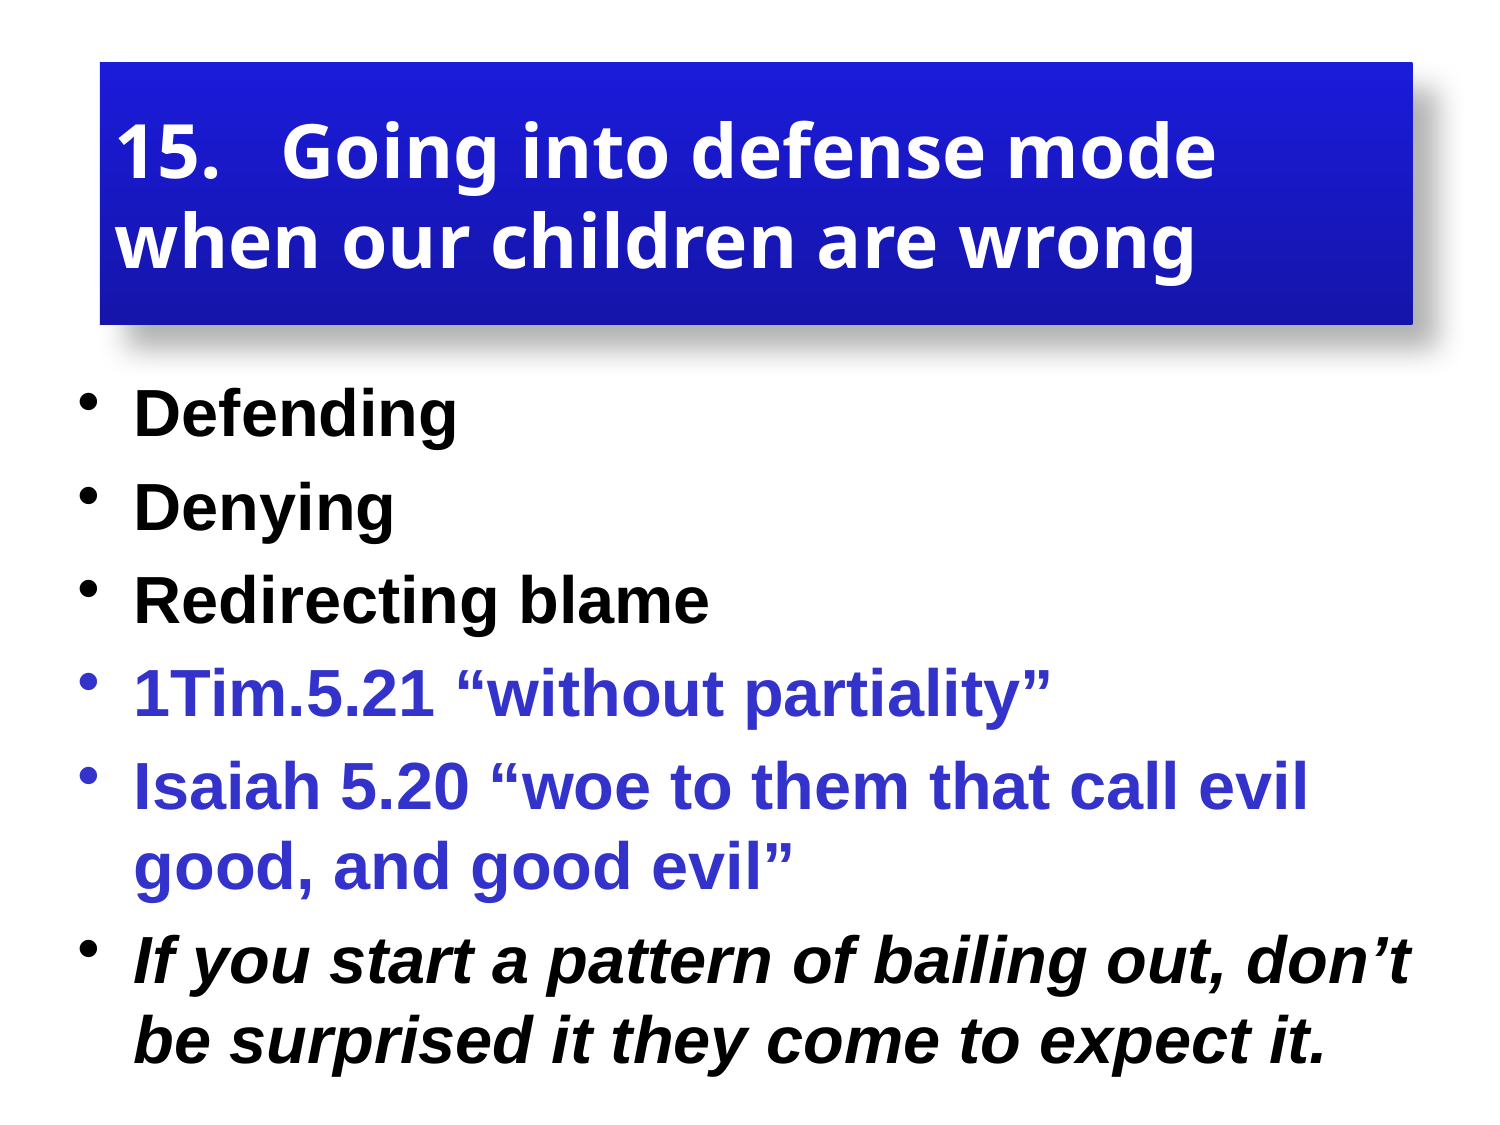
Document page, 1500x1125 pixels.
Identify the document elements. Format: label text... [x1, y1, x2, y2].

title 15. Going into defense mode when our children are wrong [99, 62, 1413, 326]
list Defending Denying Redirecting blame 1Tim.5.21 “without partiality” Isaiah 5.20 “woe to them that call evil good, and good evil” If you start a pattern of bailing out, don’t be surprised it they come to expect it. [62, 362, 1500, 1125]
